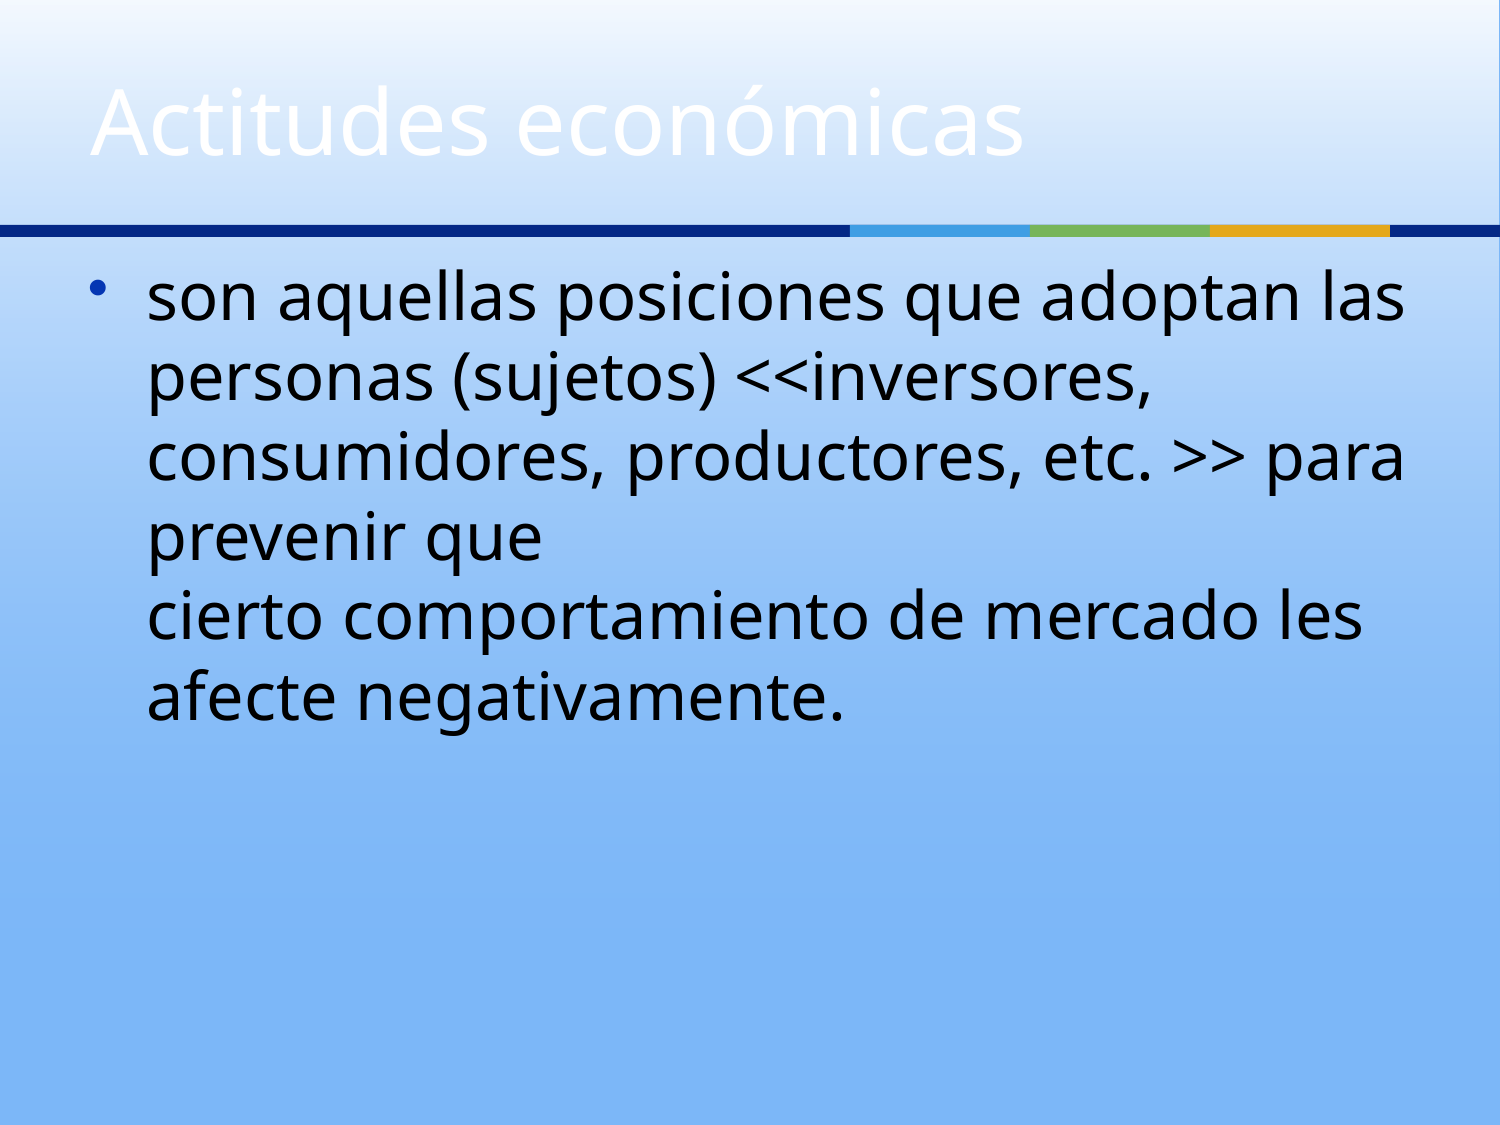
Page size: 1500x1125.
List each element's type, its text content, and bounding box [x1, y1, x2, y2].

list son aquellas posiciones que adoptan las personas (sujetos) <<inversores, consumidores, productores, etc. >> para prevenir que cierto comportamiento de mercado les afecte negativamente. [75, 246, 1425, 1005]
title Actitudes económicas [75, 24, 1425, 213]
